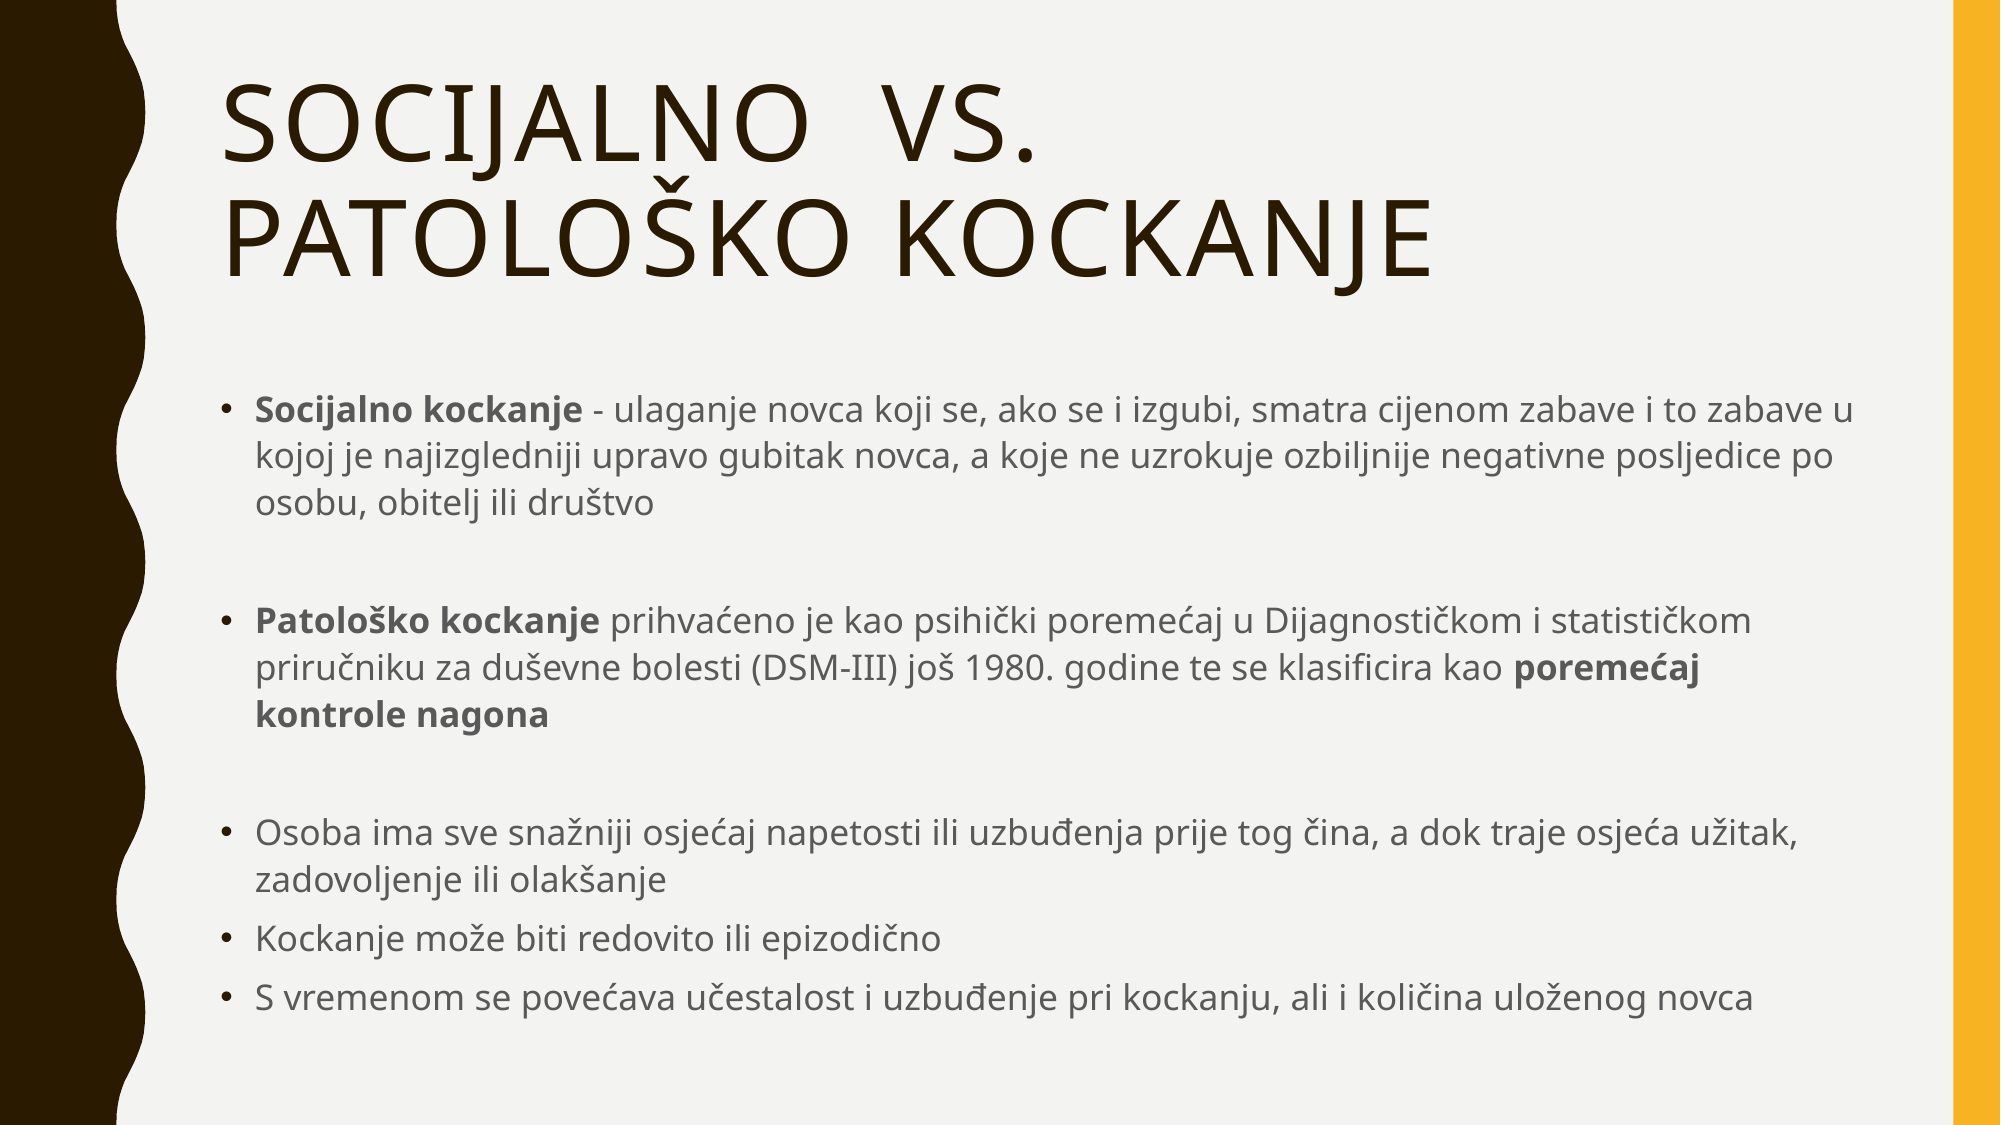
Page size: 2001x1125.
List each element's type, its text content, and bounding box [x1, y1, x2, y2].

list Socijalno kockanje - ulaganje novca koji se, ako se i izgubi, smatra cijenom zabave i to zabave u kojoj je najizgledniji upravo gubitak novca, a koje ne uzrokuje ozbiljnije negativne posljedice po osobu, obitelj ili društvo Patološko kockanje prihvaćeno je kao psihički poremećaj u Dijagnostičkom i statističkom priručniku za duševne bolesti (DSM-III) još 1980. godine te se klasificira kao poremećaj kontrole nagona Osoba ima sve snažniji osjećaj napetosti ili uzbuđenja prije tog čina, a dok traje osjeća užitak, zadovoljenje ili olakšanje Kockanje može biti redovito ili epizodično S vremenom se povećava učestalost i uzbuđenje pri kockanju, ali i količina uloženog novca [205, 375, 1875, 1033]
title Socijalno vs. Patološko kockanje [205, 62, 1875, 308]
